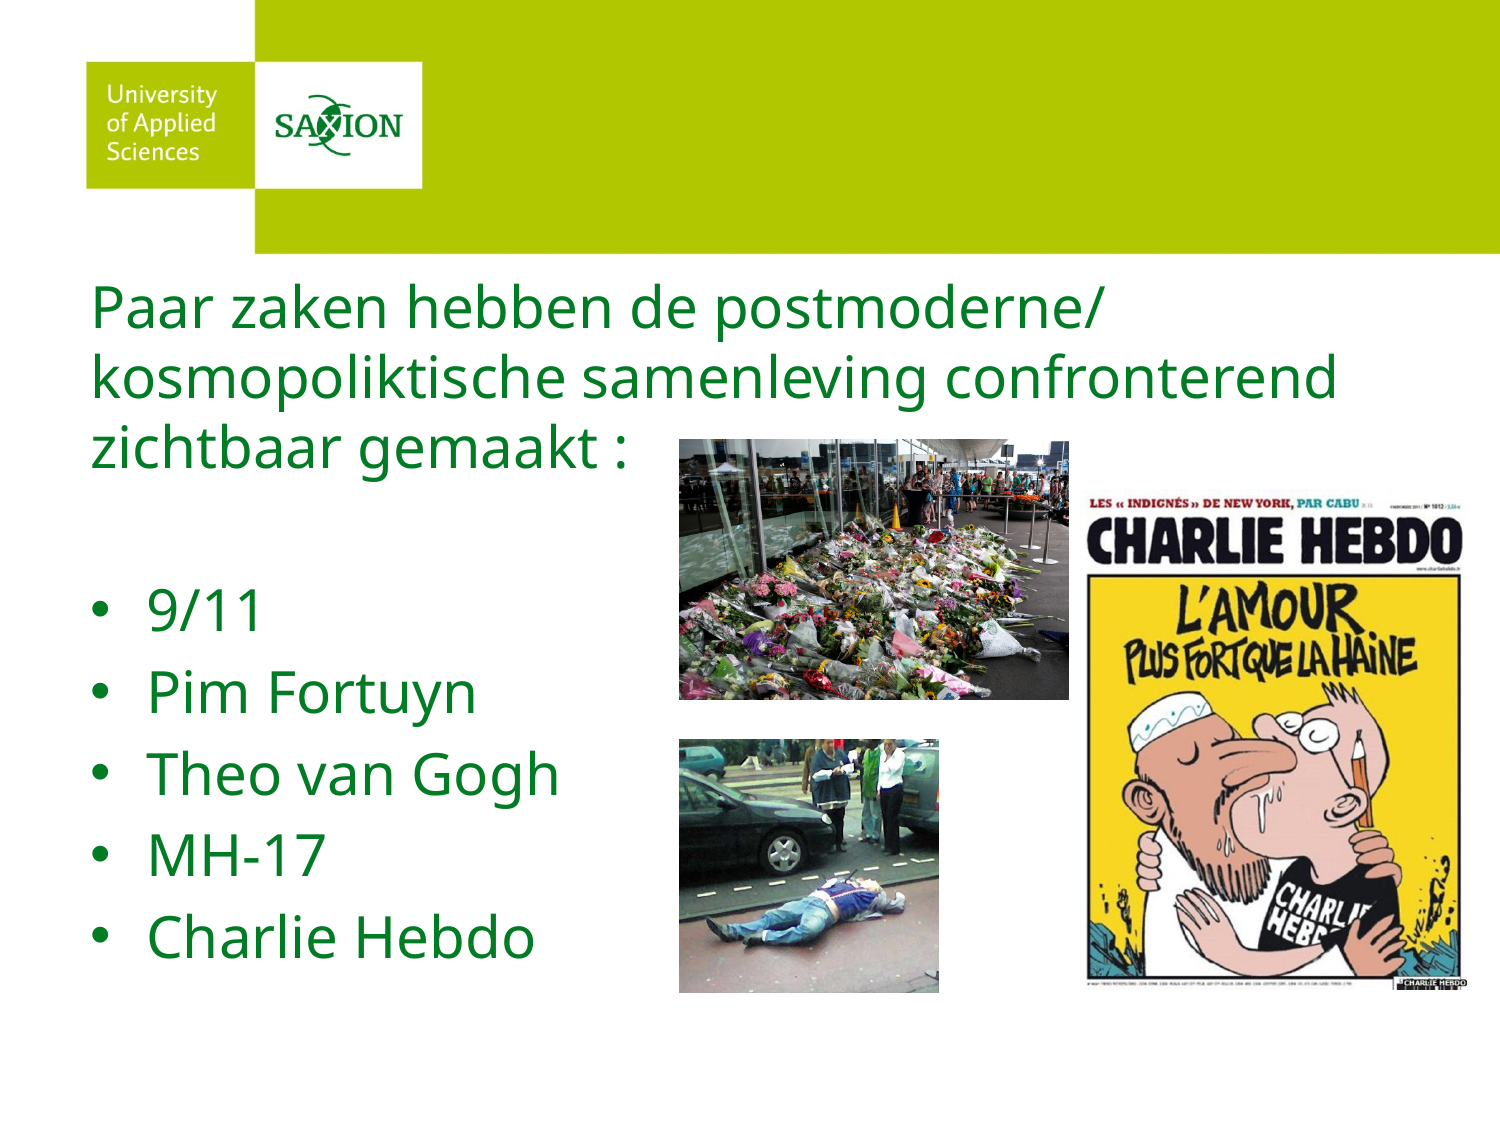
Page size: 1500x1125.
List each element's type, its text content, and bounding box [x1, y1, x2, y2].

picture [0, 0, 1500, 1008]
list Paar zaken hebben de postmoderne/ kosmopoliktische samenleving confronterend zichtbaar gemaakt : 9/11 Pim Fortuyn Theo van Gogh MH-17 Charlie Hebdo [75, 262, 1425, 1005]
